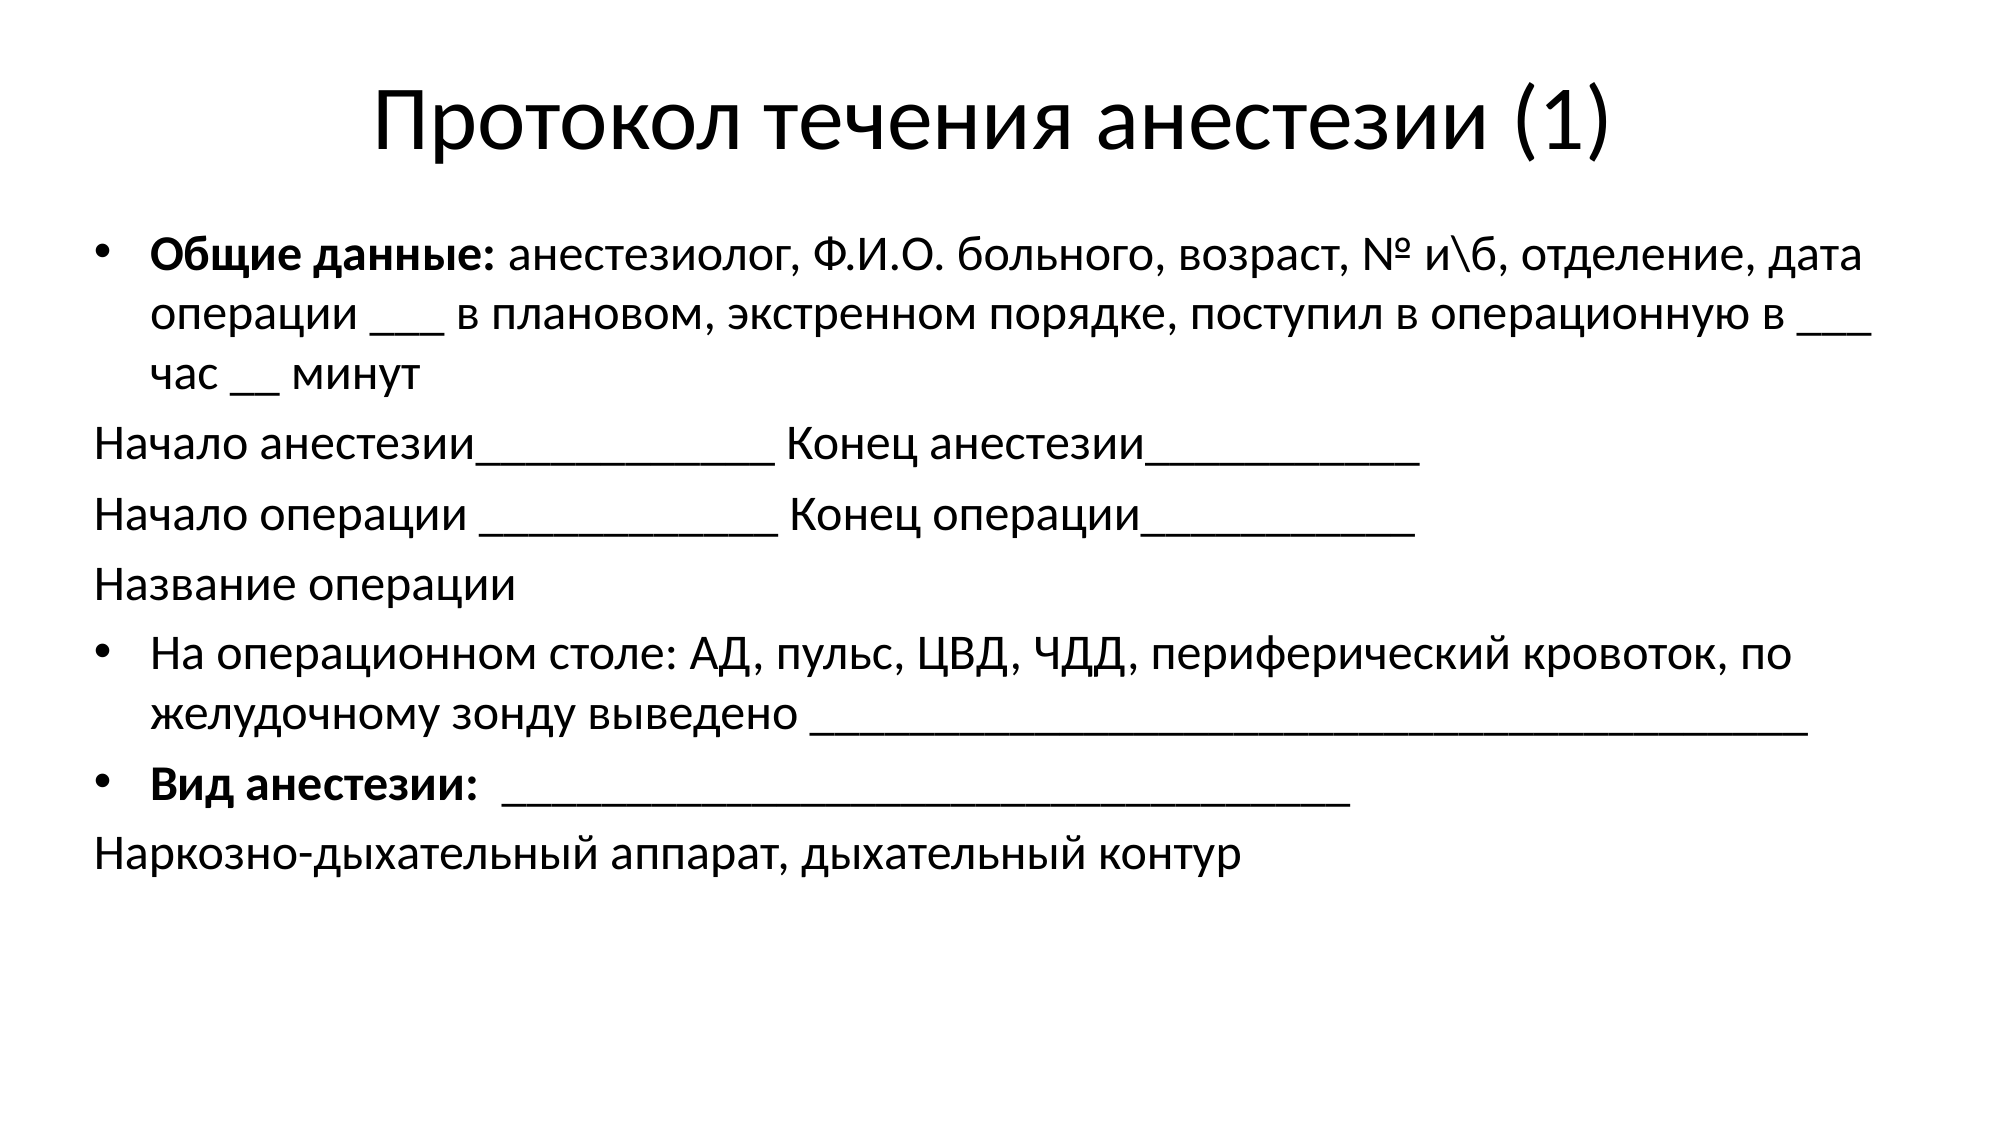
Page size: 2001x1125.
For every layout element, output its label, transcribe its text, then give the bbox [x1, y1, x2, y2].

list Общие данные: анестезиолог, Ф.И.О. больного, возраст, № и\б, отделение, дата операции ___ в плановом, экстренном порядке, поступил в операционную в ___ час __ минут Начало анестезии____________ Конец анестезии___________ Начало операции ____________ Конец операции___________ Название операции На операционном столе: АД, пульс, ЦВД, ЧДД, периферический кровоток, по желудочному зонду выведено ________________________________________ Вид анестезии: __________________________________ Наркозно-дыхательный аппарат, дыхательный контур [78, 212, 1922, 1075]
title Протокол течения анестезии (1) [287, 37, 1700, 188]
